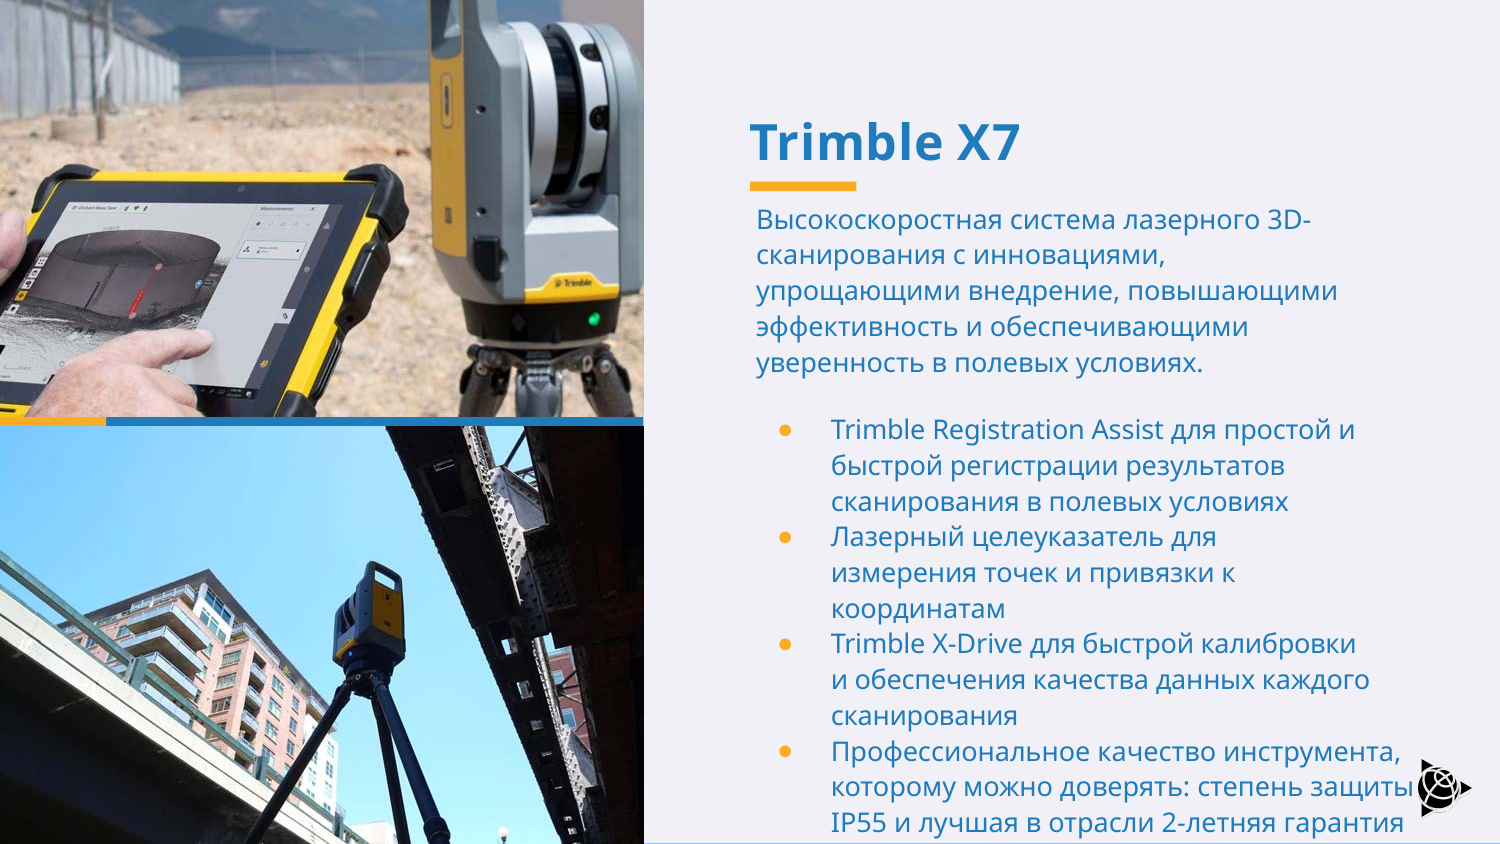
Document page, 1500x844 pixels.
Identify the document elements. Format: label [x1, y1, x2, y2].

text_box [0, 0, 857, 844]
text_box [857, 0, 1500, 844]
